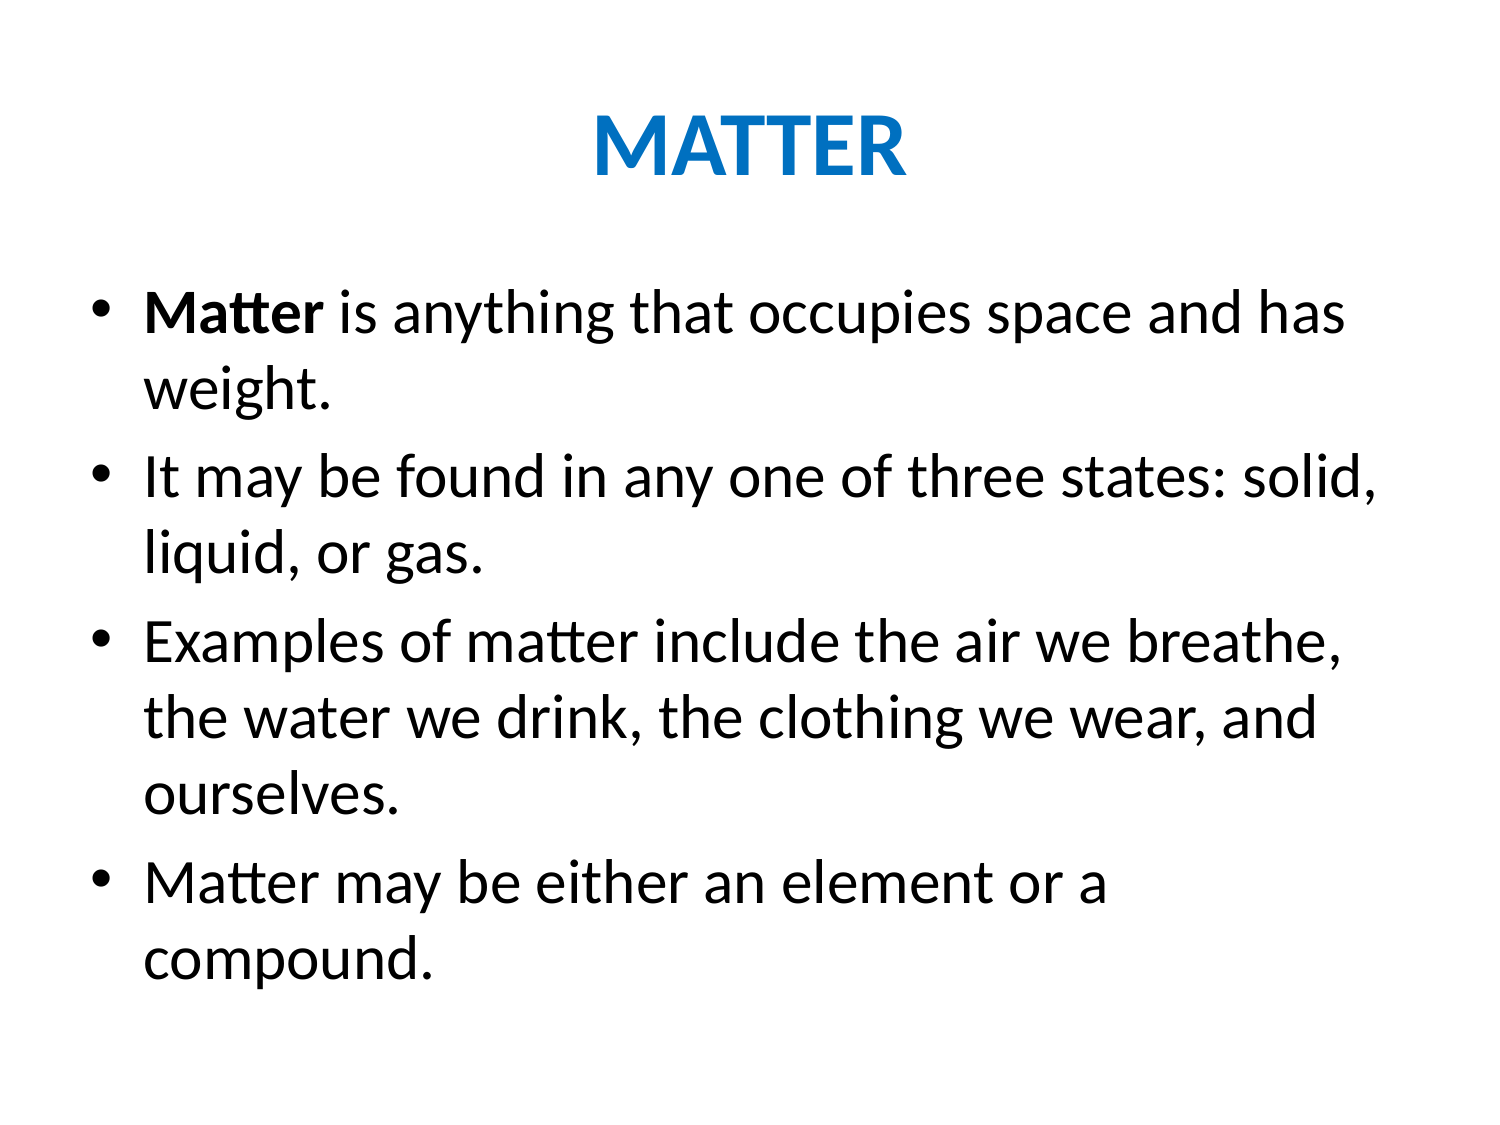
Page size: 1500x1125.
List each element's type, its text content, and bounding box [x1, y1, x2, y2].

title MATTER [75, 45, 1425, 233]
list Matter is anything that occupies space and has weight. It may be found in any one of three states: solid, liquid, or gas. Examples of matter include the air we breathe, the water we drink, the clothing we wear, and ourselves. Matter may be either an element or a compound. [75, 262, 1425, 1005]
